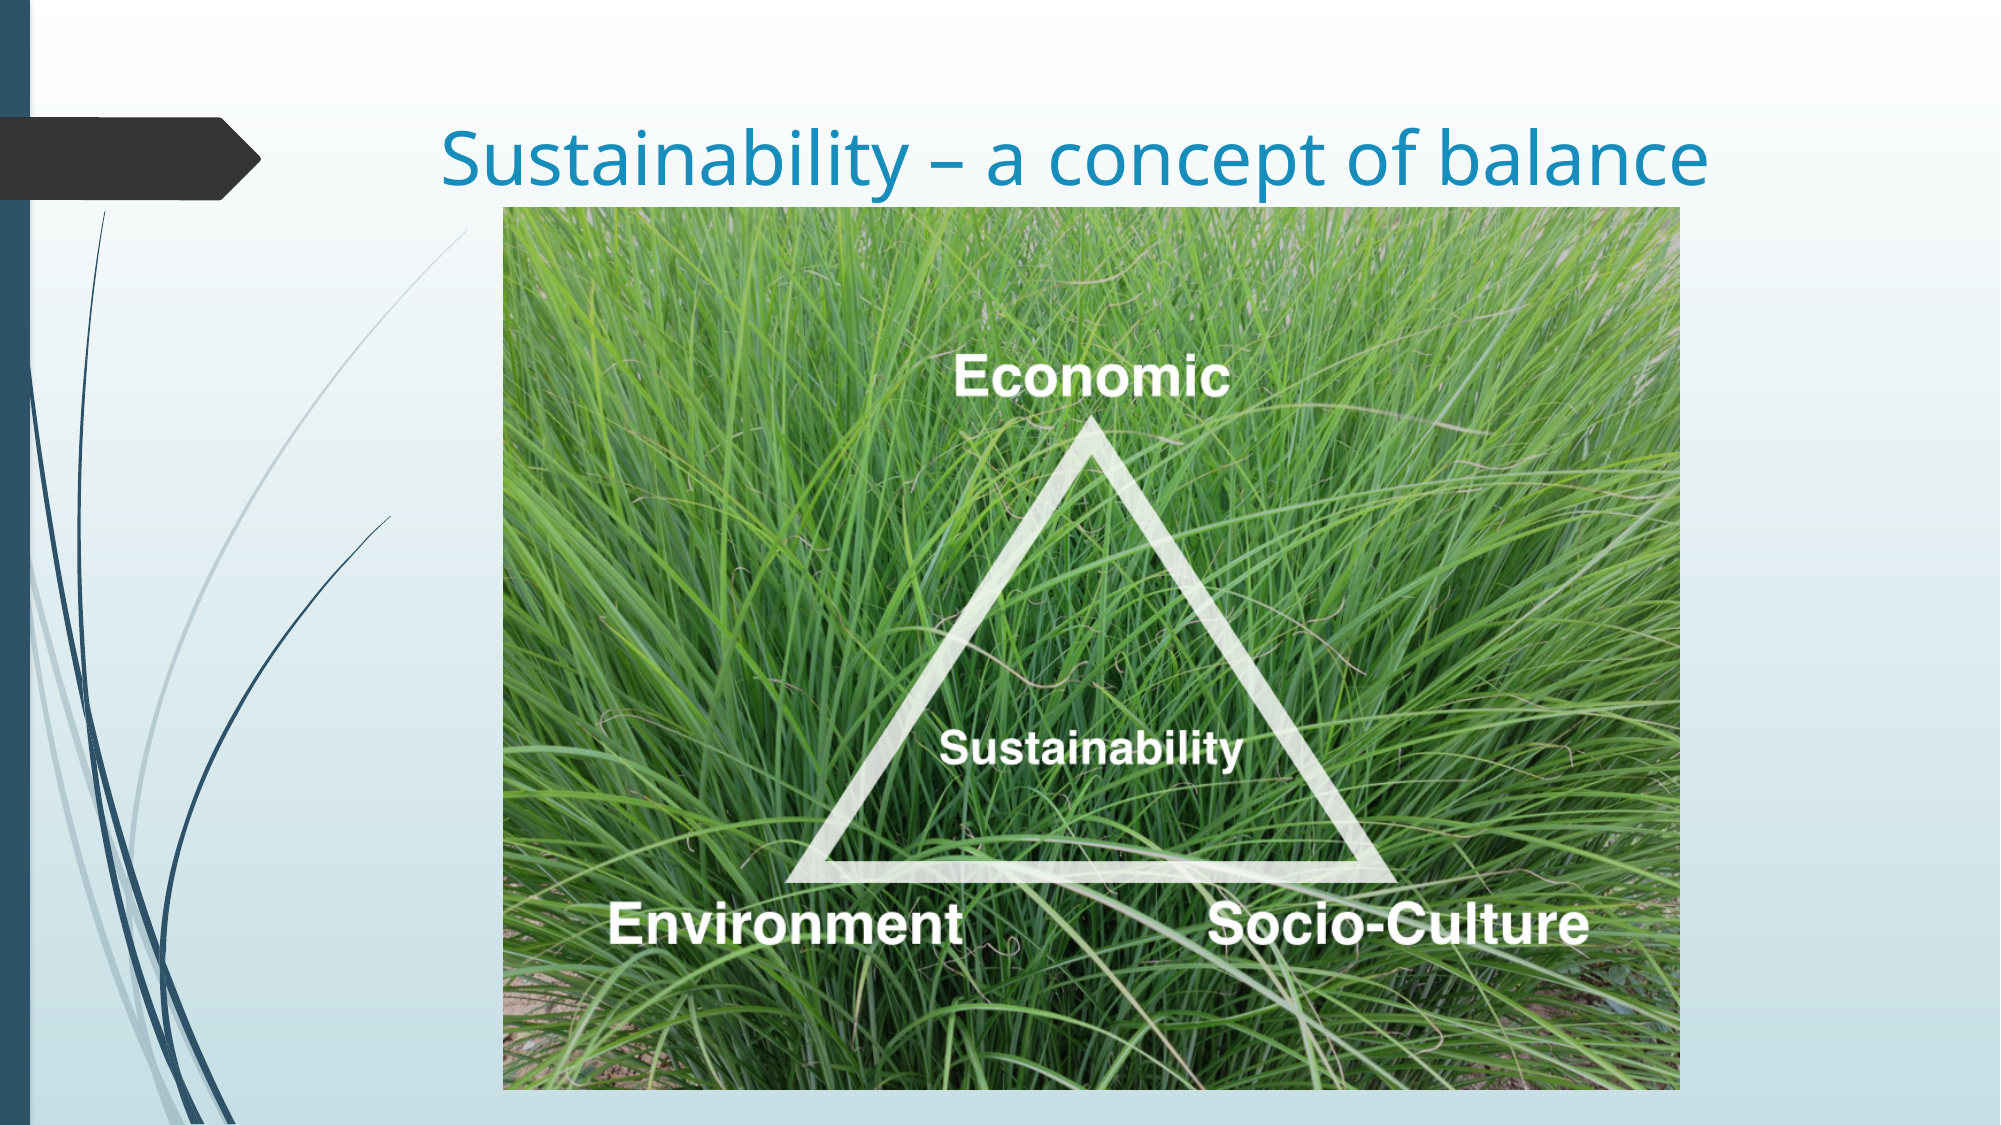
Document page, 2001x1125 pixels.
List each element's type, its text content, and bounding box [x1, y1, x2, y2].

title Sustainability – a concept of balance [425, 102, 1888, 313]
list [502, 207, 1681, 1091]
